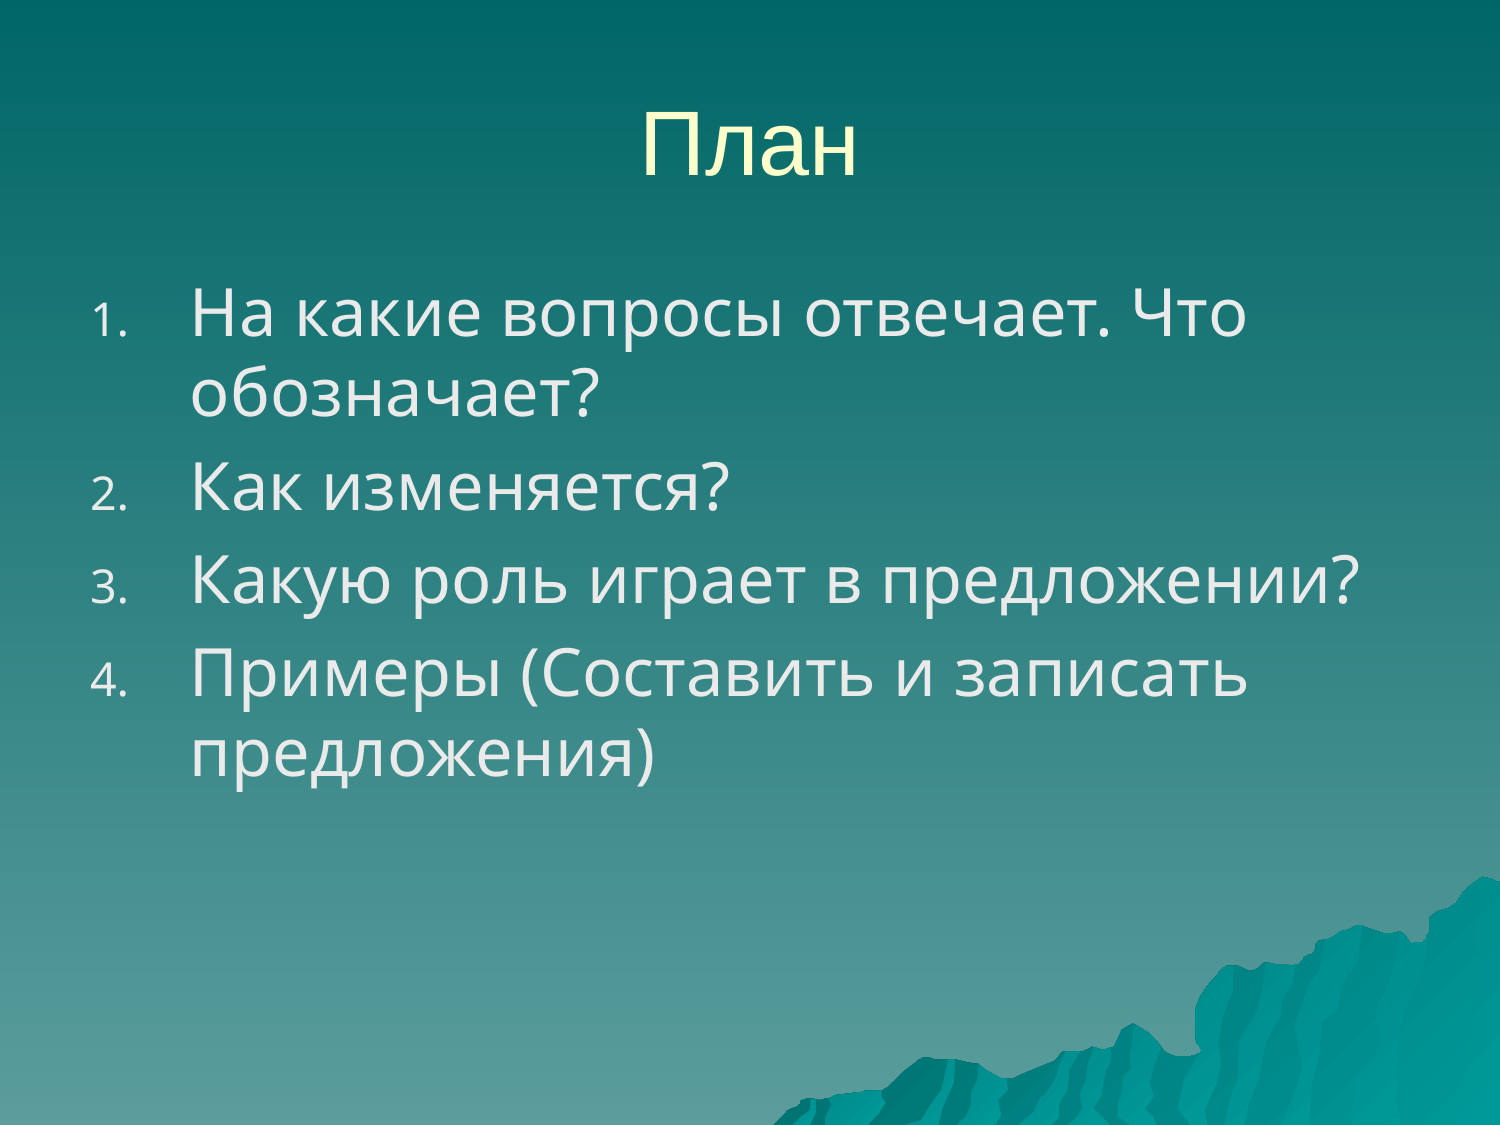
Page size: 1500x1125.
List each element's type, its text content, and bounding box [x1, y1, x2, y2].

list На какие вопросы отвечает. Что обозначает? Как изменяется? Какую роль играет в предложении? Примеры (Составить и записать предложения) [74, 262, 1426, 1006]
title План [74, 45, 1426, 233]
